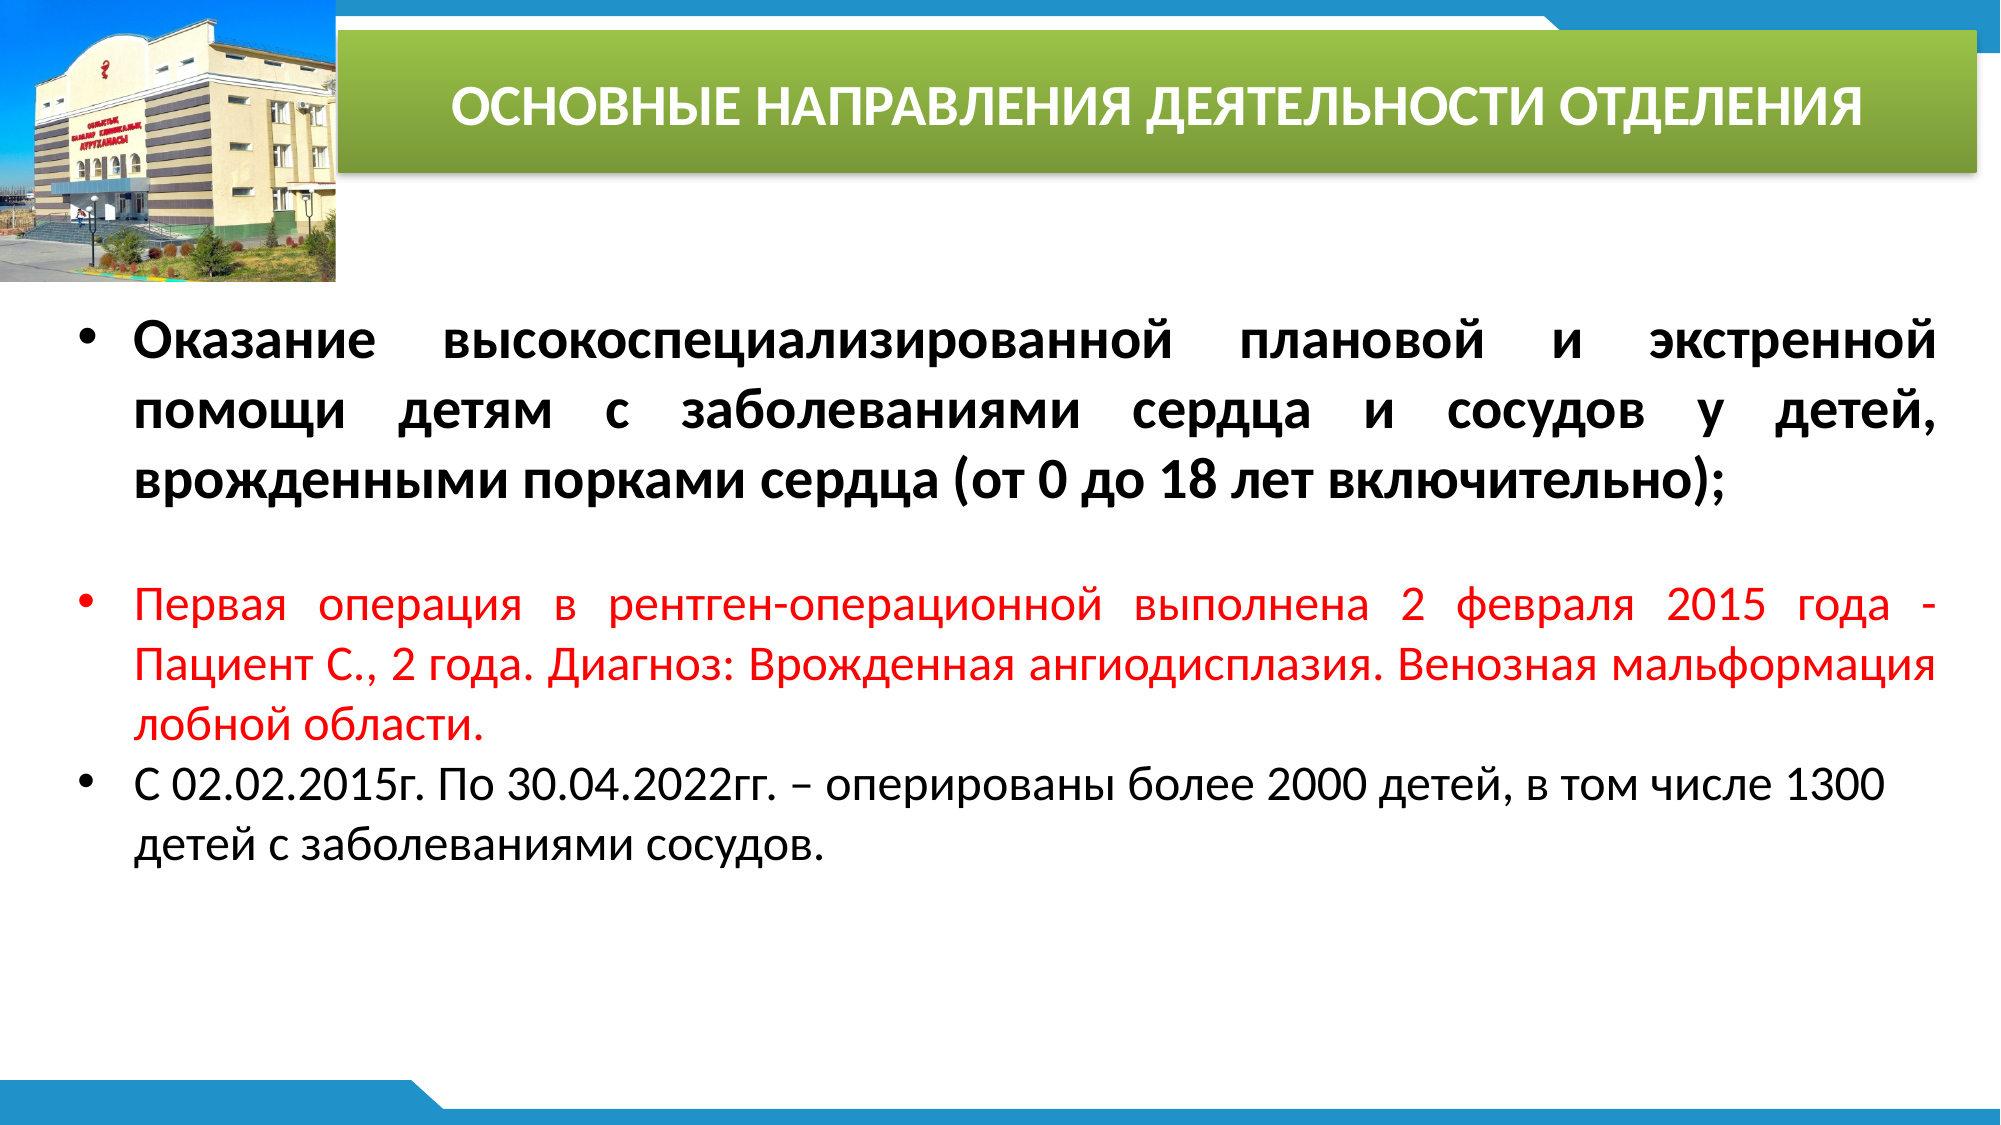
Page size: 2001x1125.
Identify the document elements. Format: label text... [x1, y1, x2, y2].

picture [0, 0, 336, 283]
list Оказание высокоспециализированной плановой и экстренной помощи детям с заболеваниями сердца и сосудов у детей, врожденными порками сердца (от 0 до 18 лет включительно); Первая операция в рентген-операционной выполнена 2 февраля 2015 года - Пациент С., 2 года. Диагноз: Врожденная ангиодисплазия. Венозная мальформация лобной области. С 02.02.2015г. По 30.04.2022гг. – оперированы более 2000 детей, в том числе 1300 детей с заболеваниями сосудов. [62, 292, 1954, 1043]
text_box ОСНОВНЫЕ НАПРАВЛЕНИЯ ДЕЯТЕЛЬНОСТИ ОТДЕЛЕНИЯ [340, 30, 1977, 173]
